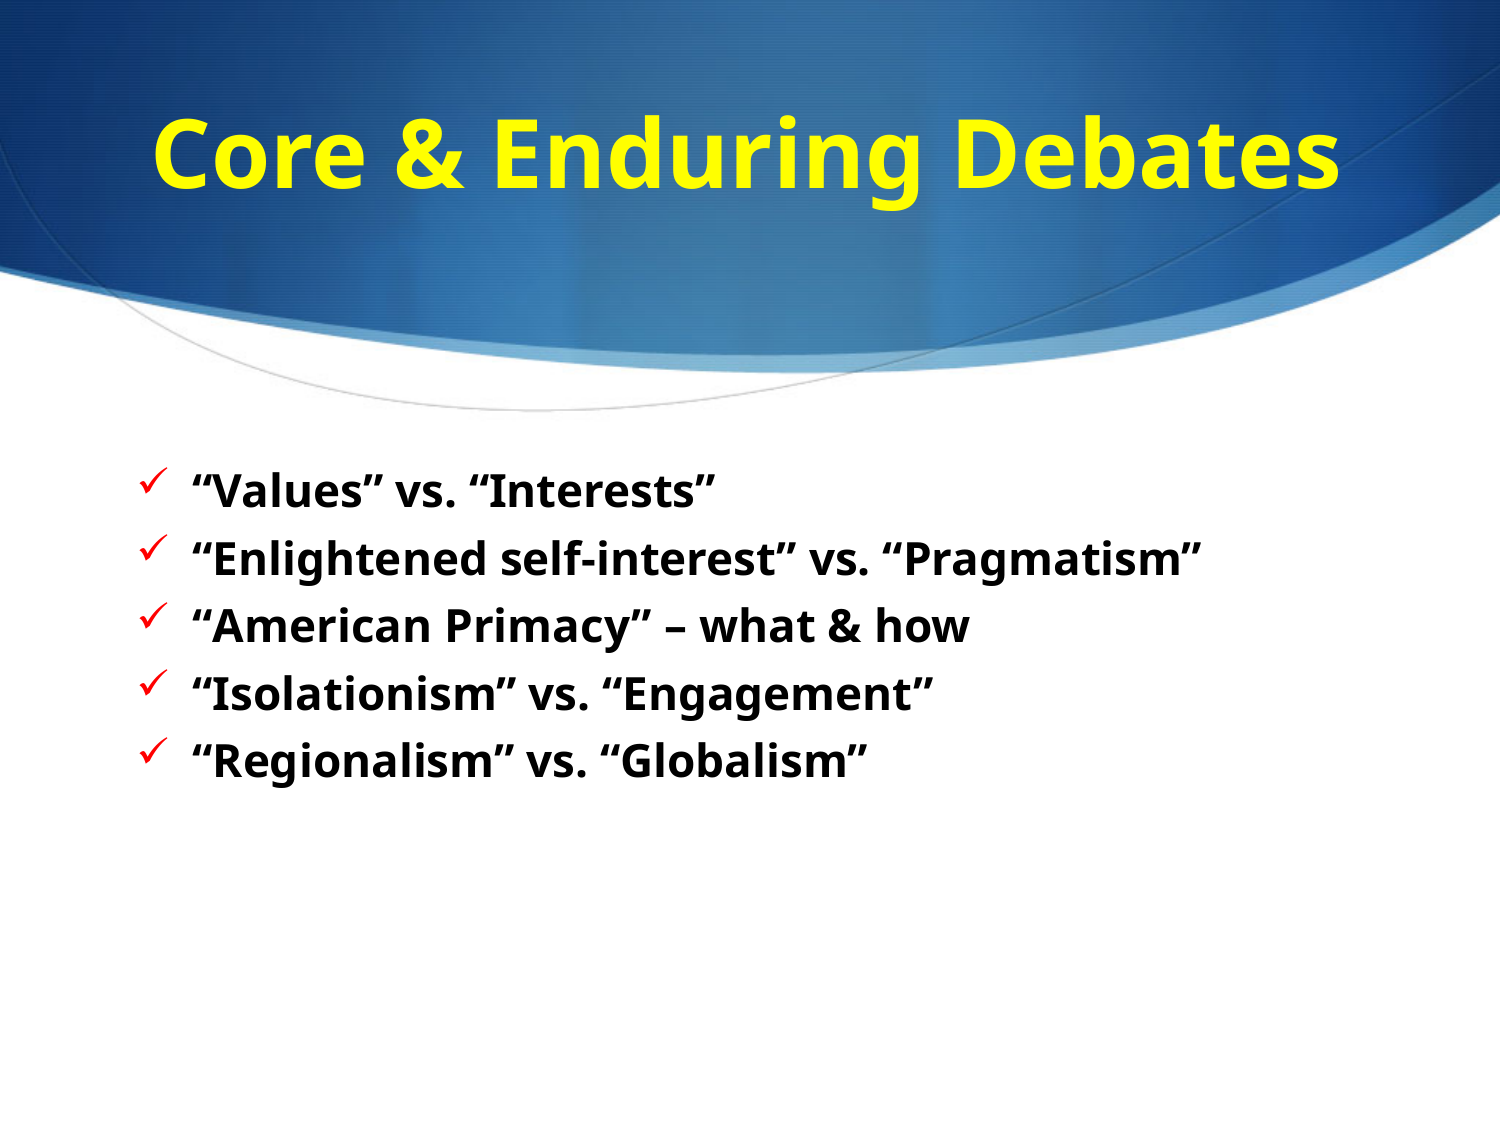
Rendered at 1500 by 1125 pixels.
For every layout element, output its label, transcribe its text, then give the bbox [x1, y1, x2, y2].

title Core & Enduring Debates [75, 56, 1425, 245]
picture [0, 0, 1500, 1125]
list “Values” vs. “Interests” “Enlightened self-interest” vs. “Pragmatism” “American Primacy” – what & how “Isolationism” vs. “Engagement” “Regionalism” vs. “Globalism” [121, 454, 1379, 991]
